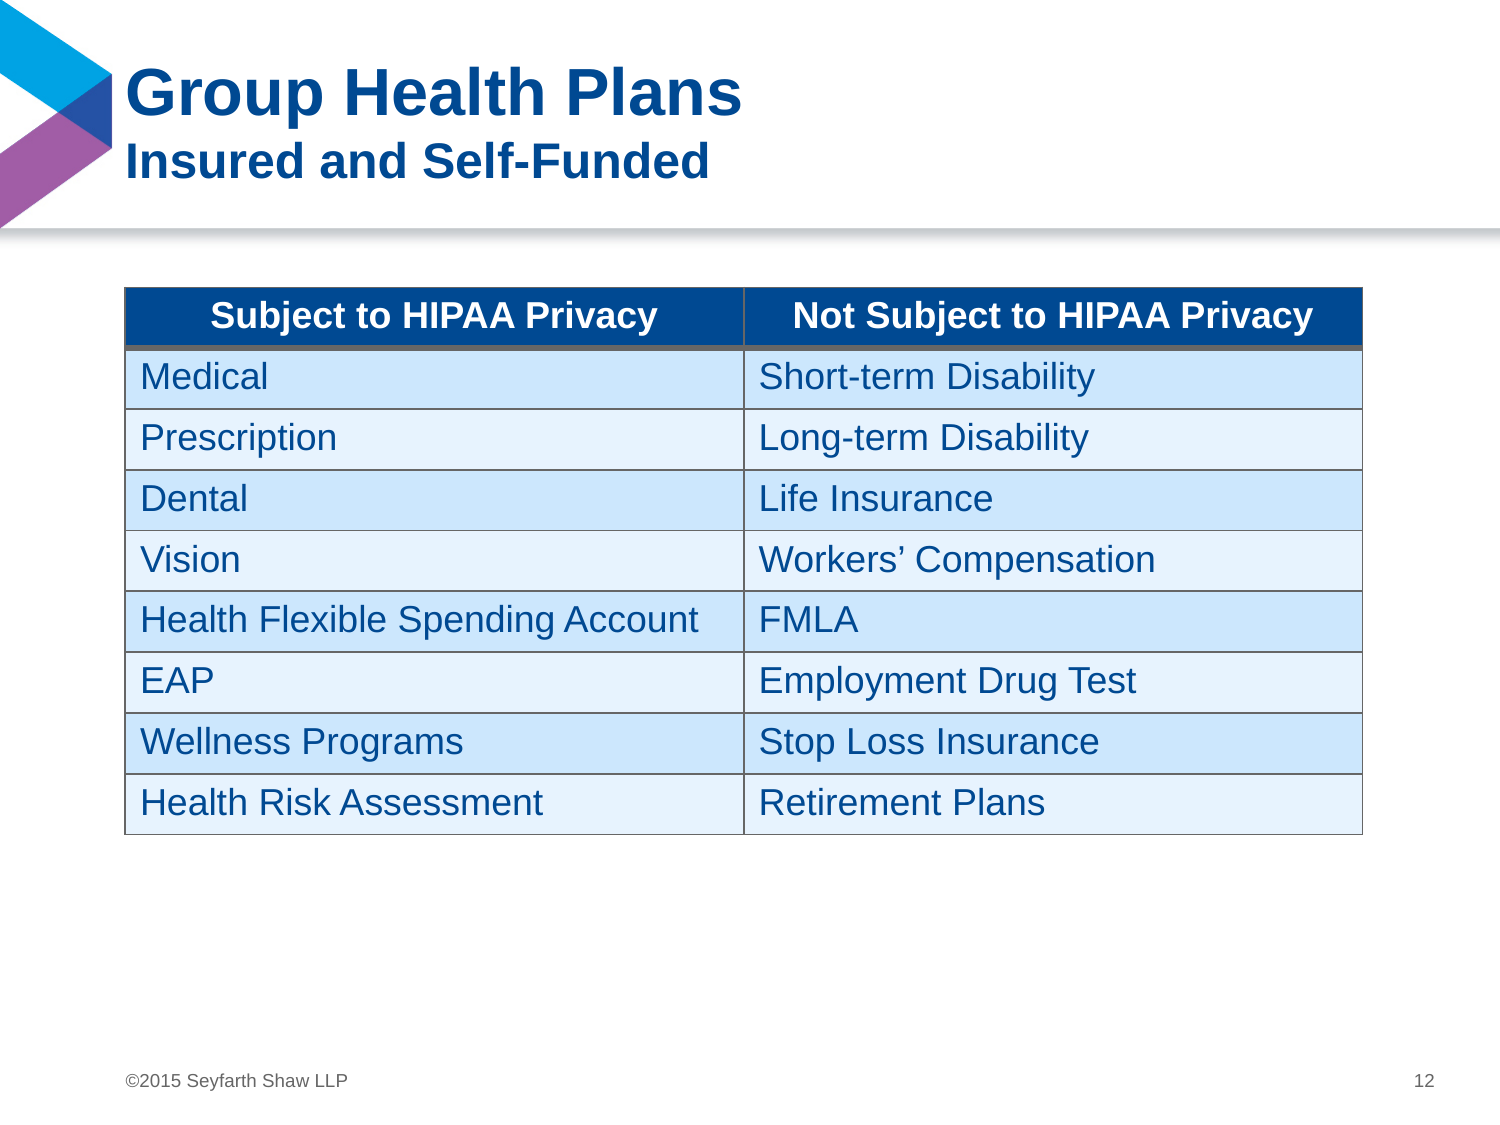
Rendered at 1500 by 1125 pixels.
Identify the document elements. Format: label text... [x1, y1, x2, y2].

table_cell Health Risk Assessment [126, 775, 743, 834]
table_cell Stop Loss Insurance [745, 714, 1362, 773]
table_cell Health Flexible Spending Account [126, 592, 743, 651]
table_cell Wellness Programs [126, 714, 743, 773]
table_cell FMLA [745, 592, 1362, 651]
picture [0, 0, 1500, 1125]
table_cell Dental [126, 471, 743, 530]
table_cell Life Insurance [745, 471, 1362, 530]
table_cell Workers’ Compensation [745, 531, 1362, 590]
table_cell Long-term Disability [745, 410, 1362, 469]
table_cell Vision [126, 531, 743, 590]
table_cell Employment Drug Test [745, 653, 1362, 712]
title Group Health Plans Insured and Self-Funded [125, 12, 1450, 225]
table_cell Prescription [126, 410, 743, 469]
table_cell Medical [126, 351, 743, 408]
table_header Not Subject to HIPAA Privacy [745, 288, 1362, 345]
table_cell EAP [126, 653, 743, 712]
slide_number 12 [1149, 1050, 1450, 1110]
table_header Subject to HIPAA Privacy [126, 288, 743, 345]
table_cell Retirement Plans [745, 775, 1362, 834]
table_cell Short-term Disability [745, 351, 1362, 408]
